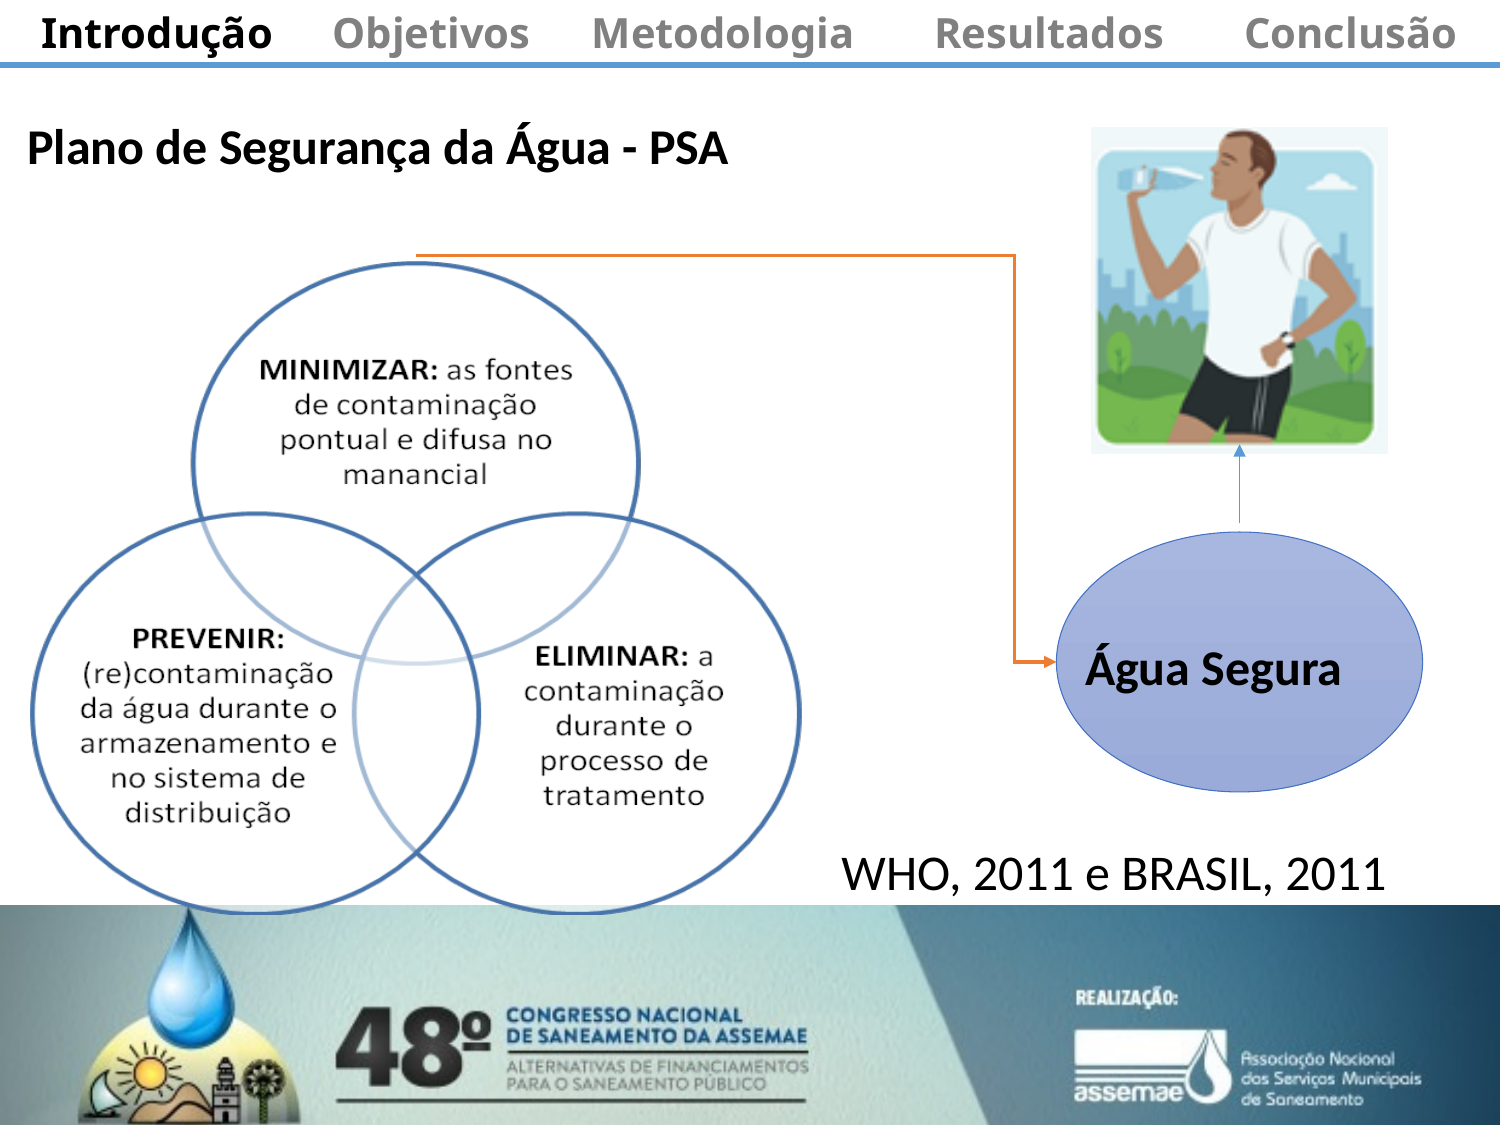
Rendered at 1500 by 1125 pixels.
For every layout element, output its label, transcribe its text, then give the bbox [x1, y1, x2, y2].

picture [0, 255, 1500, 1125]
text_box [1055, 531, 1424, 793]
picture [1091, 127, 1388, 454]
text_box Água Segura [1070, 628, 1365, 703]
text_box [533, 138, 940, 779]
text_box Metodologia [576, 0, 870, 62]
text_box Conclusão [1229, 0, 1473, 62]
text_box Objetivos [317, 0, 546, 62]
text_box Introdução [26, 0, 289, 62]
text_box WHO, 2011 e BRASIL, 2011 [973, 832, 1487, 908]
text_box Plano de Segurança da Água - PSA [12, 107, 886, 183]
text_box Resultados [919, 0, 1190, 62]
